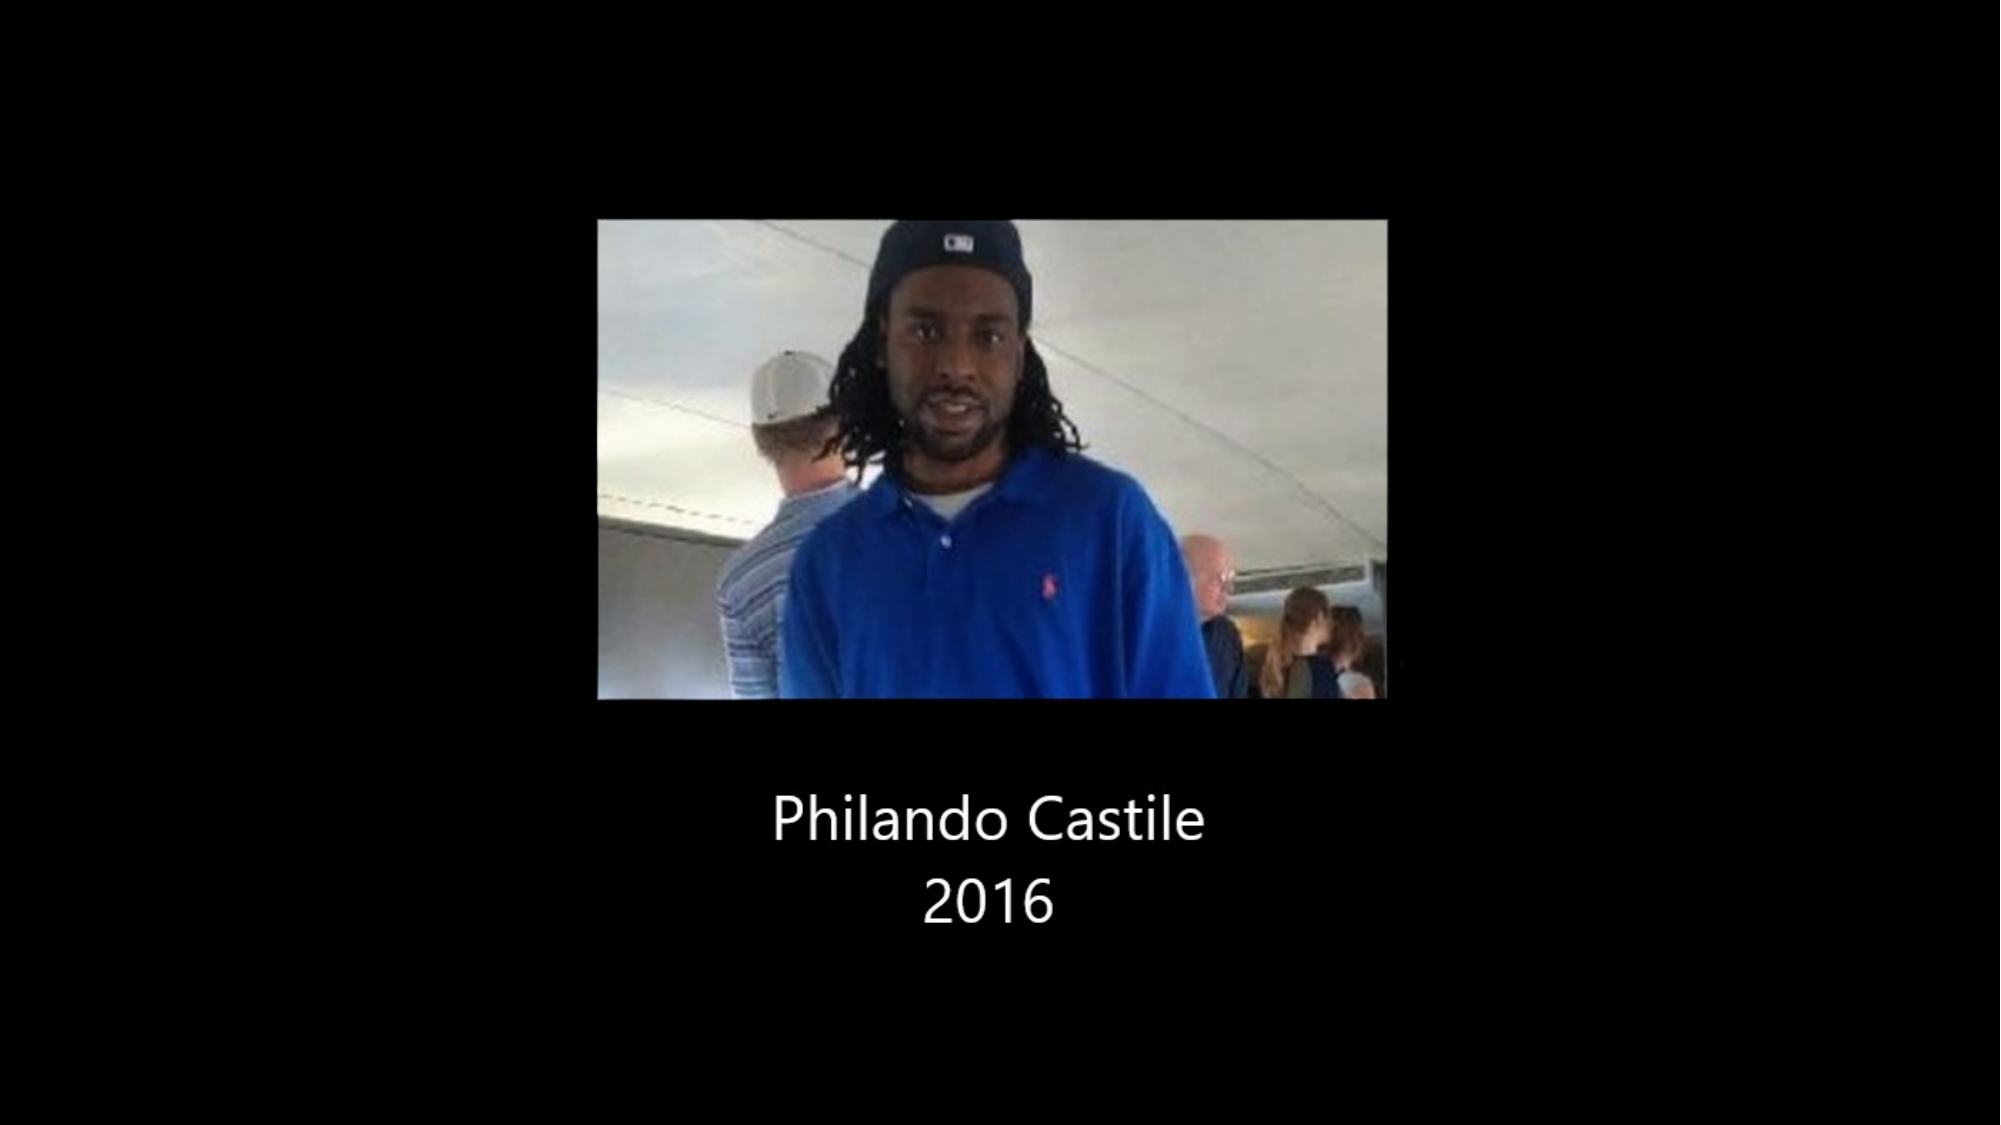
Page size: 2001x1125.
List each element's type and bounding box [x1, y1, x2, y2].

picture [493, 162, 1507, 963]
